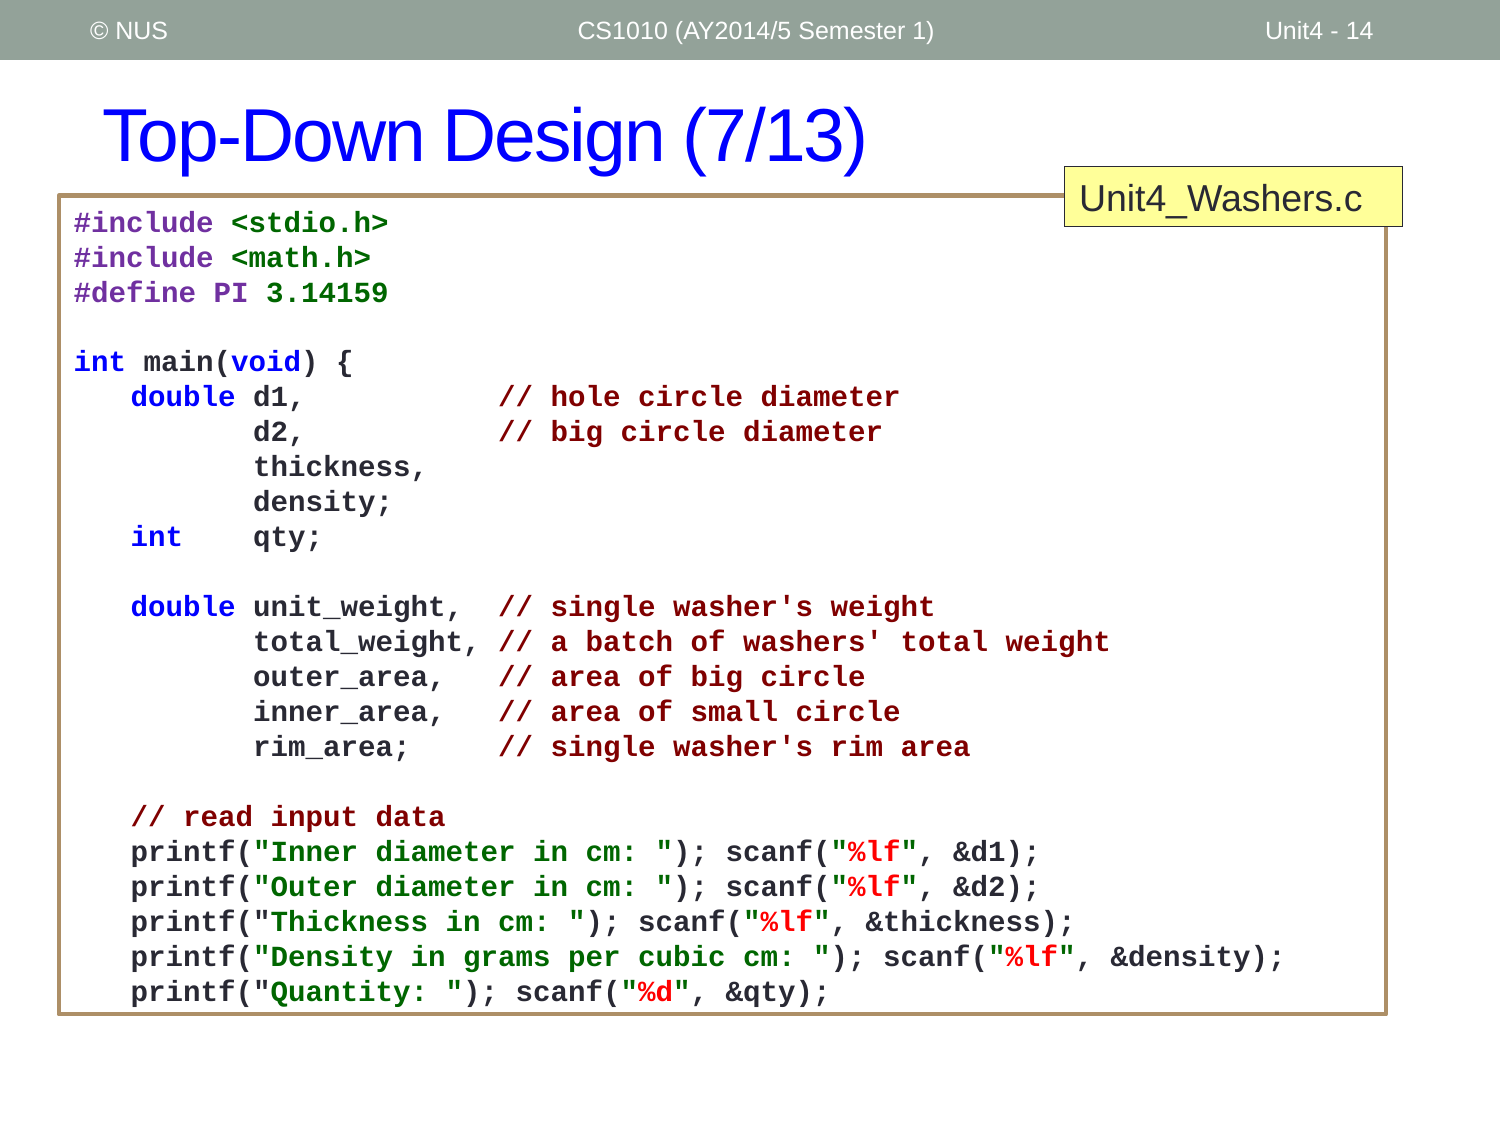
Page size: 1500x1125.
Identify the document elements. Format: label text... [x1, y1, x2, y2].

text_box Unit4_Washers.c [1064, 166, 1403, 227]
slide_number Unit4 - 14 [1250, 3, 1425, 57]
title Top-Down Design (7/13) [87, 62, 1463, 200]
text_box #include <stdio.h> #include <math.h> #define PI 3.14159 int main(void) { double d1, // hole circle diameter d2, // big circle diameter thickness, density; int qty; double unit_weight, // single washer's weight total_weight, // a batch of washers' total weight outer_area, // area of big circle inner_area, // area of small circle rim_area; // single washer's rim area // read input data printf("Inner diameter in cm: "); scanf("%lf", &d1); printf("Outer diameter in cm: "); scanf("%lf", &d2); printf("Thickness in cm: "); scanf("%lf", &thickness); printf("Density in grams per cubic cm: "); scanf("%lf", &density); printf("Quantity: "); scanf("%d", &qty); [57, 193, 1388, 1016]
footer CS1010 (AY2014/5 Semester 1) [562, 3, 1238, 57]
slide_number © NUS [75, 3, 550, 57]
